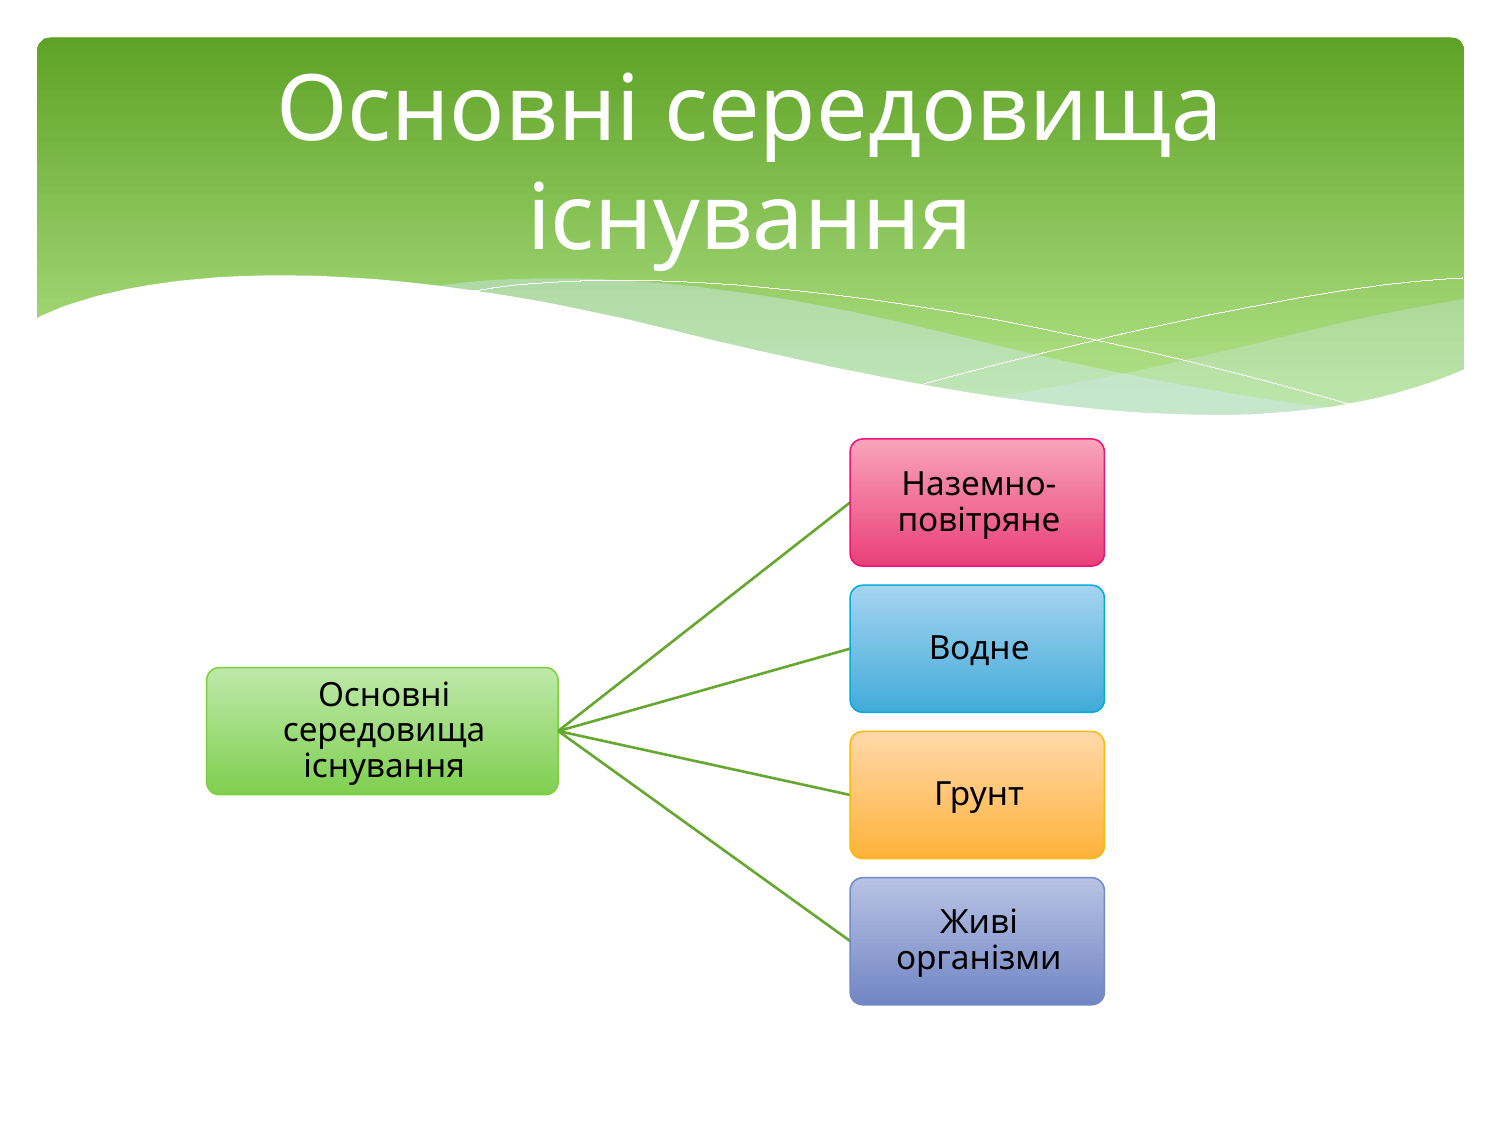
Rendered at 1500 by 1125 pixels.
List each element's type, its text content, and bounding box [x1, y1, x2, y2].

title Основні середовища існування [75, 55, 1425, 261]
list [142, 438, 1359, 1006]
